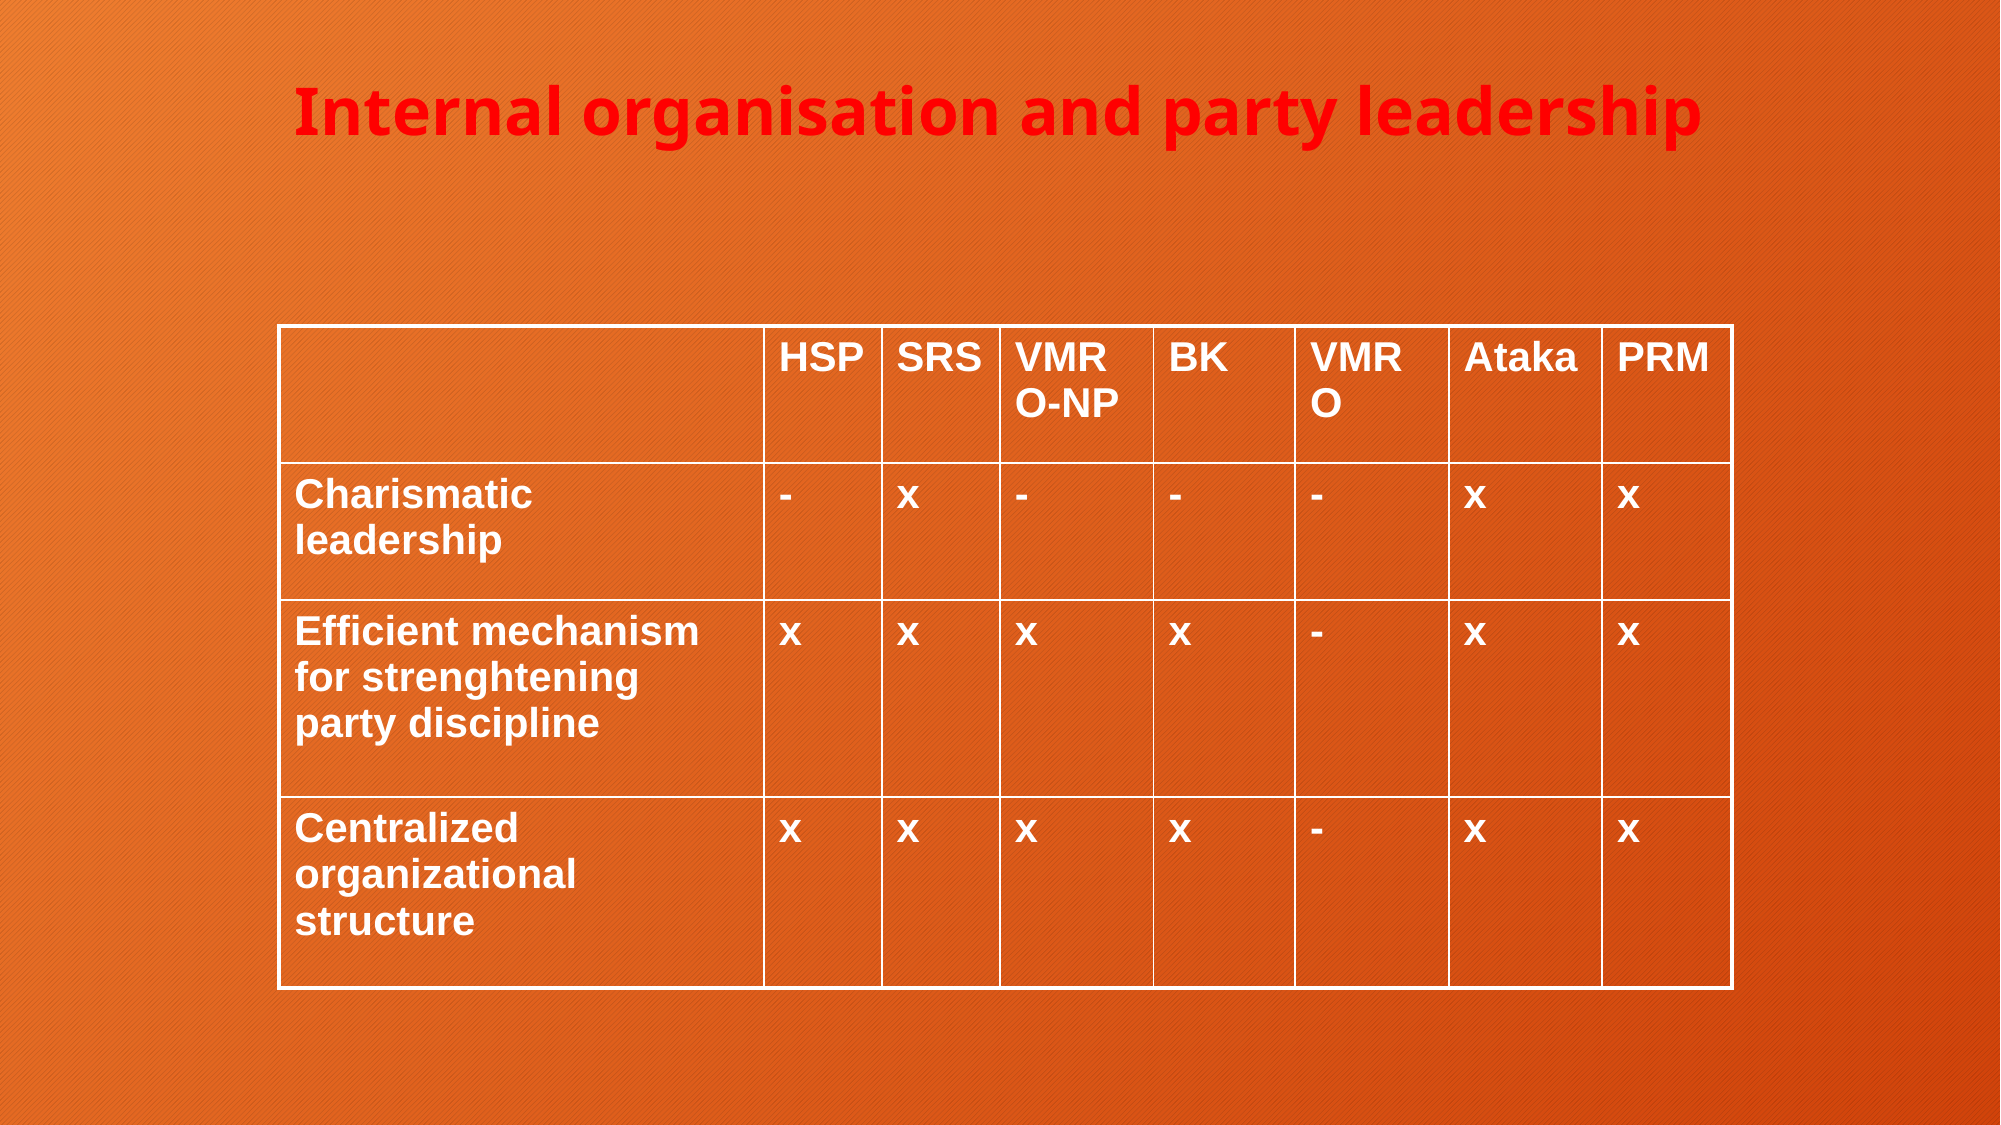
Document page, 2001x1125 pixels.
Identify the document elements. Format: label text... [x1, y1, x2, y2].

table_cell x [765, 601, 881, 796]
table_cell x [883, 601, 999, 796]
table_header [281, 328, 763, 462]
table_cell Centralized organizational structure [281, 798, 763, 986]
table_cell x [883, 464, 999, 599]
table_cell Charismatic leadership [281, 464, 763, 599]
table_header BK [1154, 328, 1294, 462]
table_cell x [1603, 798, 1730, 986]
table_cell x [1154, 798, 1294, 986]
table_header VMRO [1296, 328, 1448, 462]
table_header PRM [1603, 328, 1730, 462]
table_cell - [1296, 601, 1448, 796]
table_header SRS [883, 328, 999, 462]
table_cell - [1001, 464, 1153, 599]
table_cell - [1154, 464, 1294, 599]
table_cell x [1603, 601, 1730, 796]
table_header Ataka [1450, 328, 1601, 462]
table_cell - [765, 464, 881, 599]
table_cell x [1450, 464, 1601, 599]
table_cell x [883, 798, 999, 986]
table_header HSP [765, 328, 881, 462]
table_cell x [765, 798, 881, 986]
table_header VMRO-NP [1001, 328, 1153, 462]
table_cell x [1154, 601, 1294, 796]
table_cell x [1001, 601, 1153, 796]
table_cell Efficient mechanism for strenghtening party discipline [281, 601, 763, 796]
table_cell x [1001, 798, 1153, 986]
title Internal organisation and party leadership [249, 42, 1750, 185]
table_cell x [1603, 464, 1730, 599]
table_cell x [1450, 798, 1601, 986]
table_cell x [1450, 601, 1601, 796]
table_cell - [1296, 798, 1448, 986]
table_cell - [1296, 464, 1448, 599]
